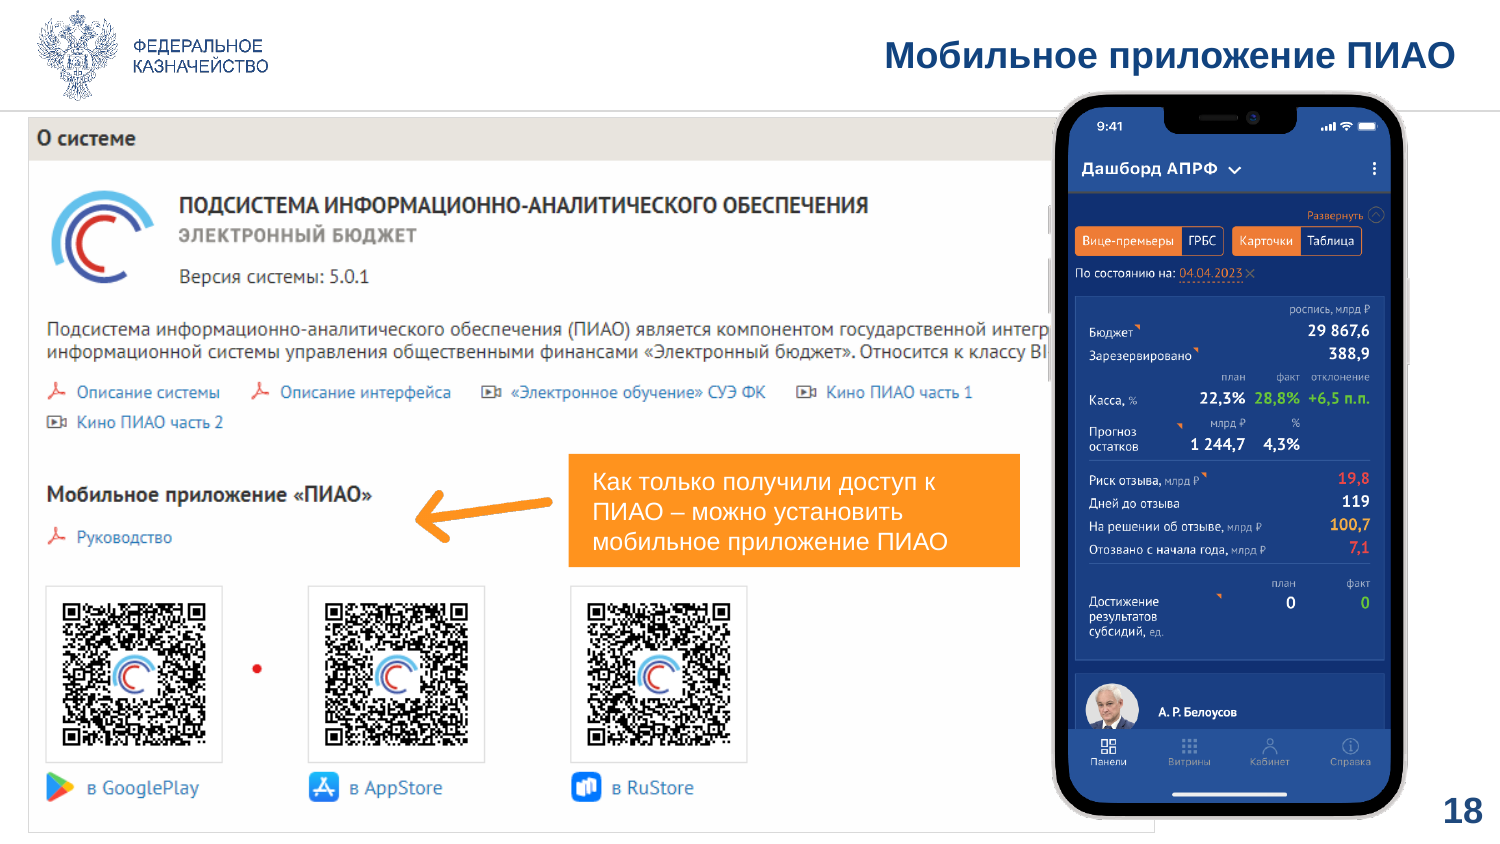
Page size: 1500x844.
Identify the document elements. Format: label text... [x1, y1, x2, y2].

text_box 17 [1160, 786, 1484, 831]
picture [37, 10, 268, 101]
picture [27, 90, 1410, 833]
title Мобильное приложение ПИАО [279, 30, 1457, 76]
